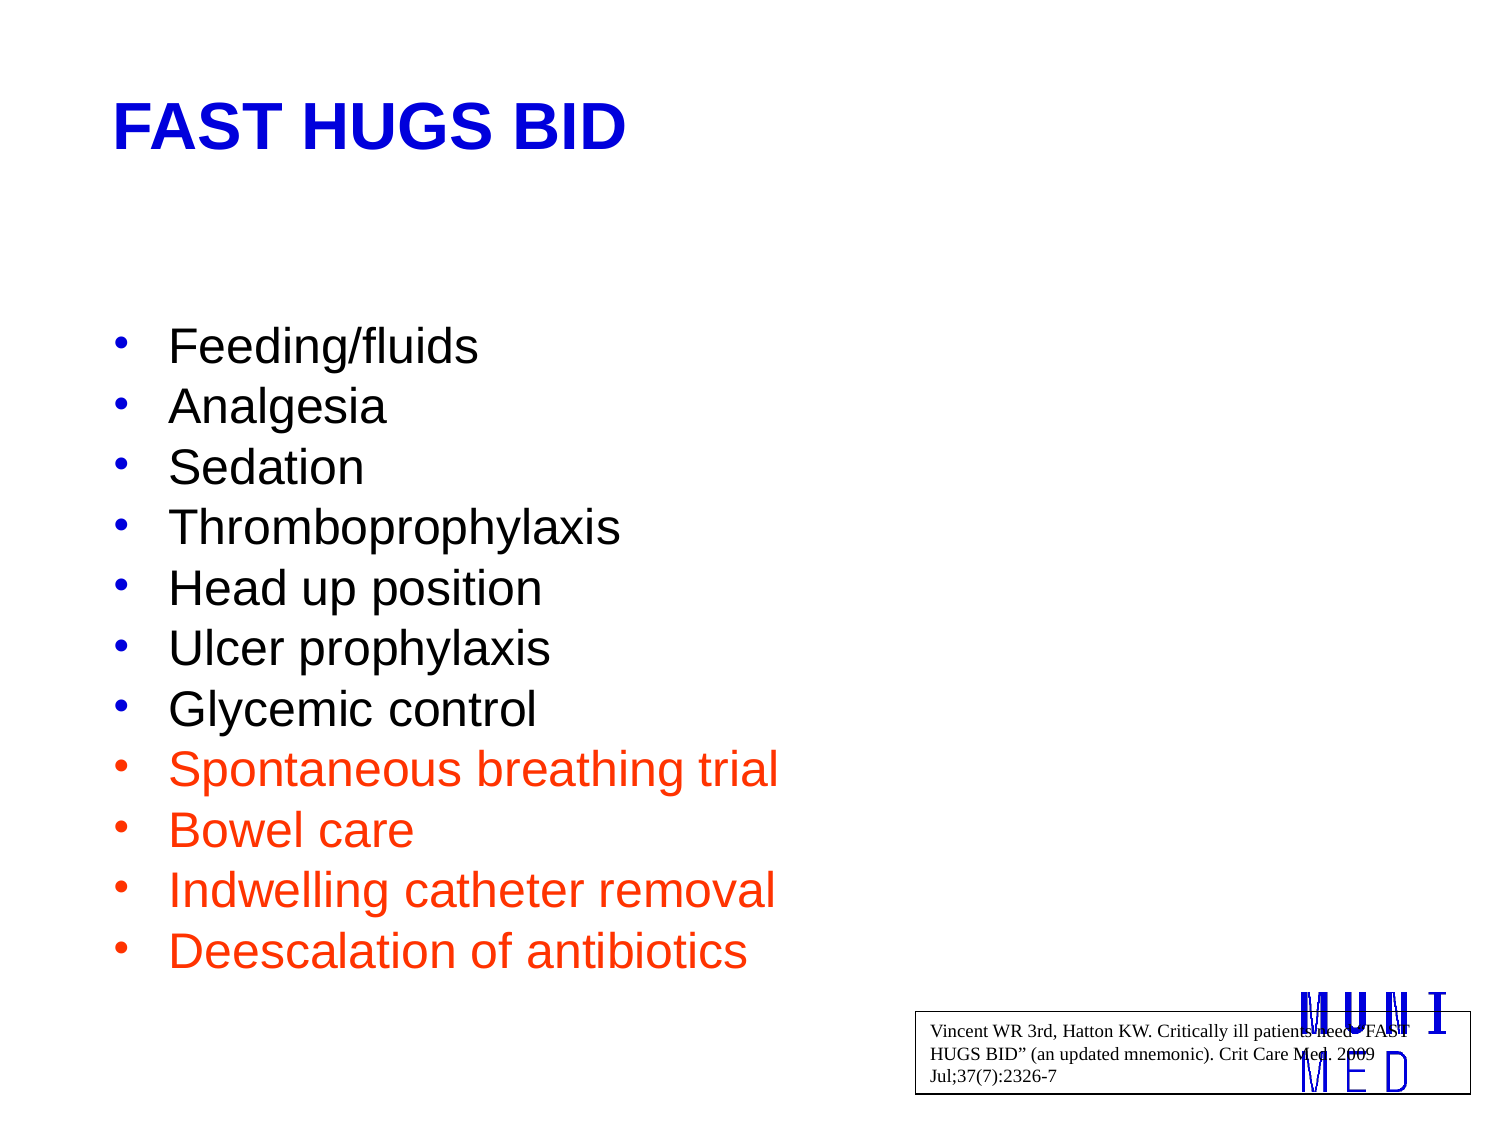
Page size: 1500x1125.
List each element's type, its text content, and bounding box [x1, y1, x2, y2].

text_box Vincent WR 3rd, Hatton KW. Critically ill patients need “FAST HUGS BID” (an updated mnemonic). Crit Care Med. 2009 Jul;37(7):2326-7 [915, 1011, 1471, 1095]
list Feeding/fluids Analgesia Sedation Thromboprophylaxis Head up position Ulcer prophylaxis Glycemic control Spontaneous breathing trial Bowel care Indwelling catheter removal Deescalation of antibiotics [112, 324, 1388, 1000]
title FAST HUGS BID [112, 99, 1388, 288]
picture [1301, 992, 1446, 1011]
